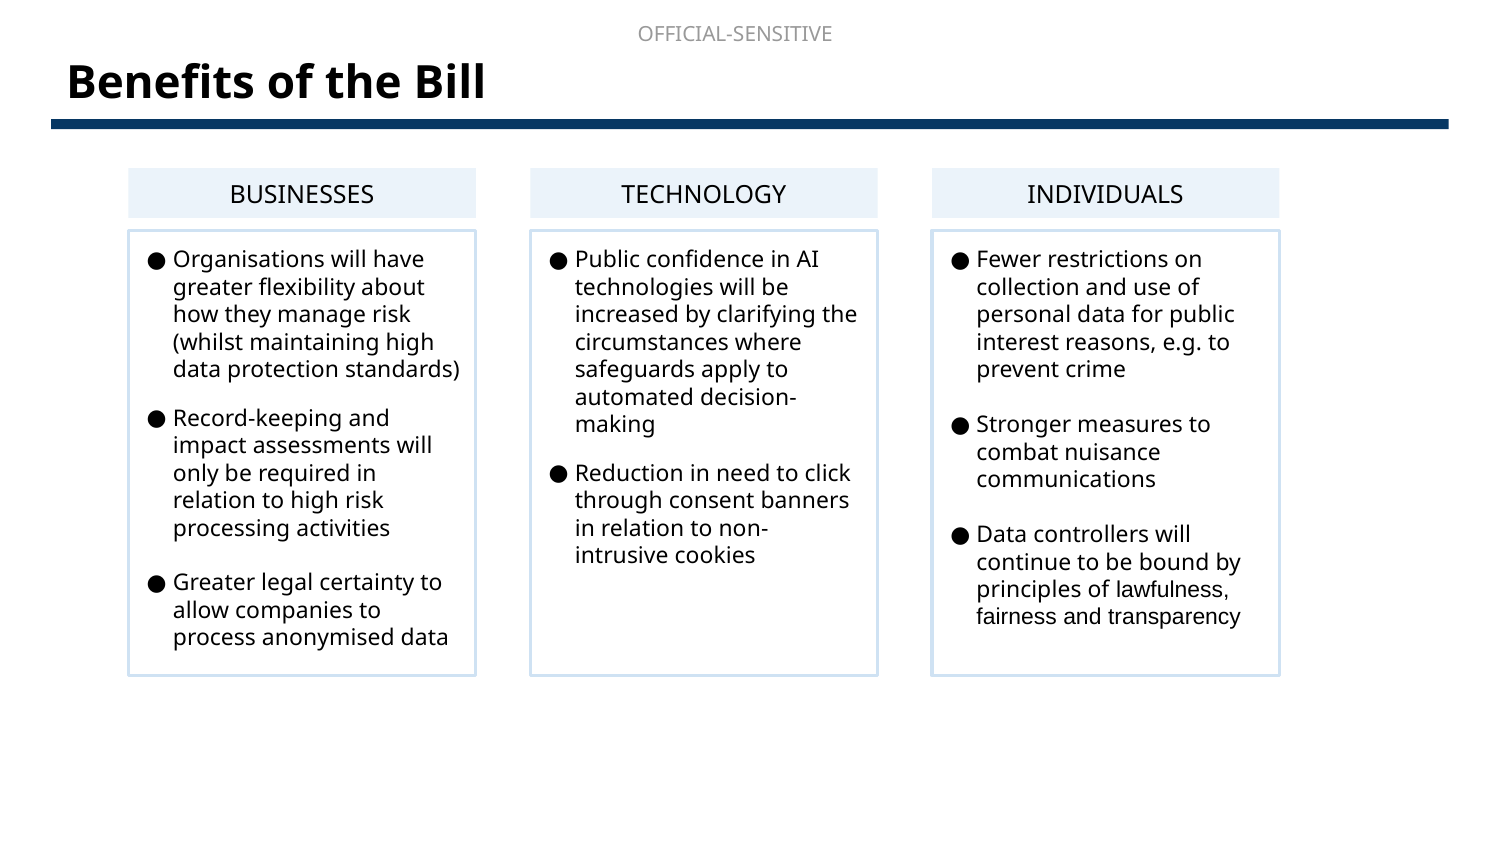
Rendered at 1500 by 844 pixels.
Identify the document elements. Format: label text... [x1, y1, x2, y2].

text_box TECHNOLOGY [530, 168, 878, 218]
text_box [51, 119, 1449, 130]
text_box BUSINESSES [128, 168, 476, 218]
text_box Fewer restrictions on collection and use of personal data for public interest reasons, e.g. to prevent crime Stronger measures to combat nuisance communications Data controllers will continue to be bound by principles of lawfulness, fairness and transparency [932, 230, 1280, 676]
text_box Benefits of the Bill [51, 41, 1419, 120]
text_box INDIVIDUALS [932, 168, 1280, 218]
text_box OFFICIAL-SENSITIVE [452, 7, 1018, 58]
text_box Organisations will have greater flexibility about how they manage risk (whilst maintaining high data protection standards) Record-keeping and impact assessments will only be required in relation to high risk processing activities Greater legal certainty to allow companies to process anonymised data [128, 230, 476, 676]
text_box Public confidence in AI technologies will be increased by clarifying the circumstances where safeguards apply to automated decision-making Reduction in need to click through consent banners in relation to non-intrusive cookies [530, 230, 878, 676]
